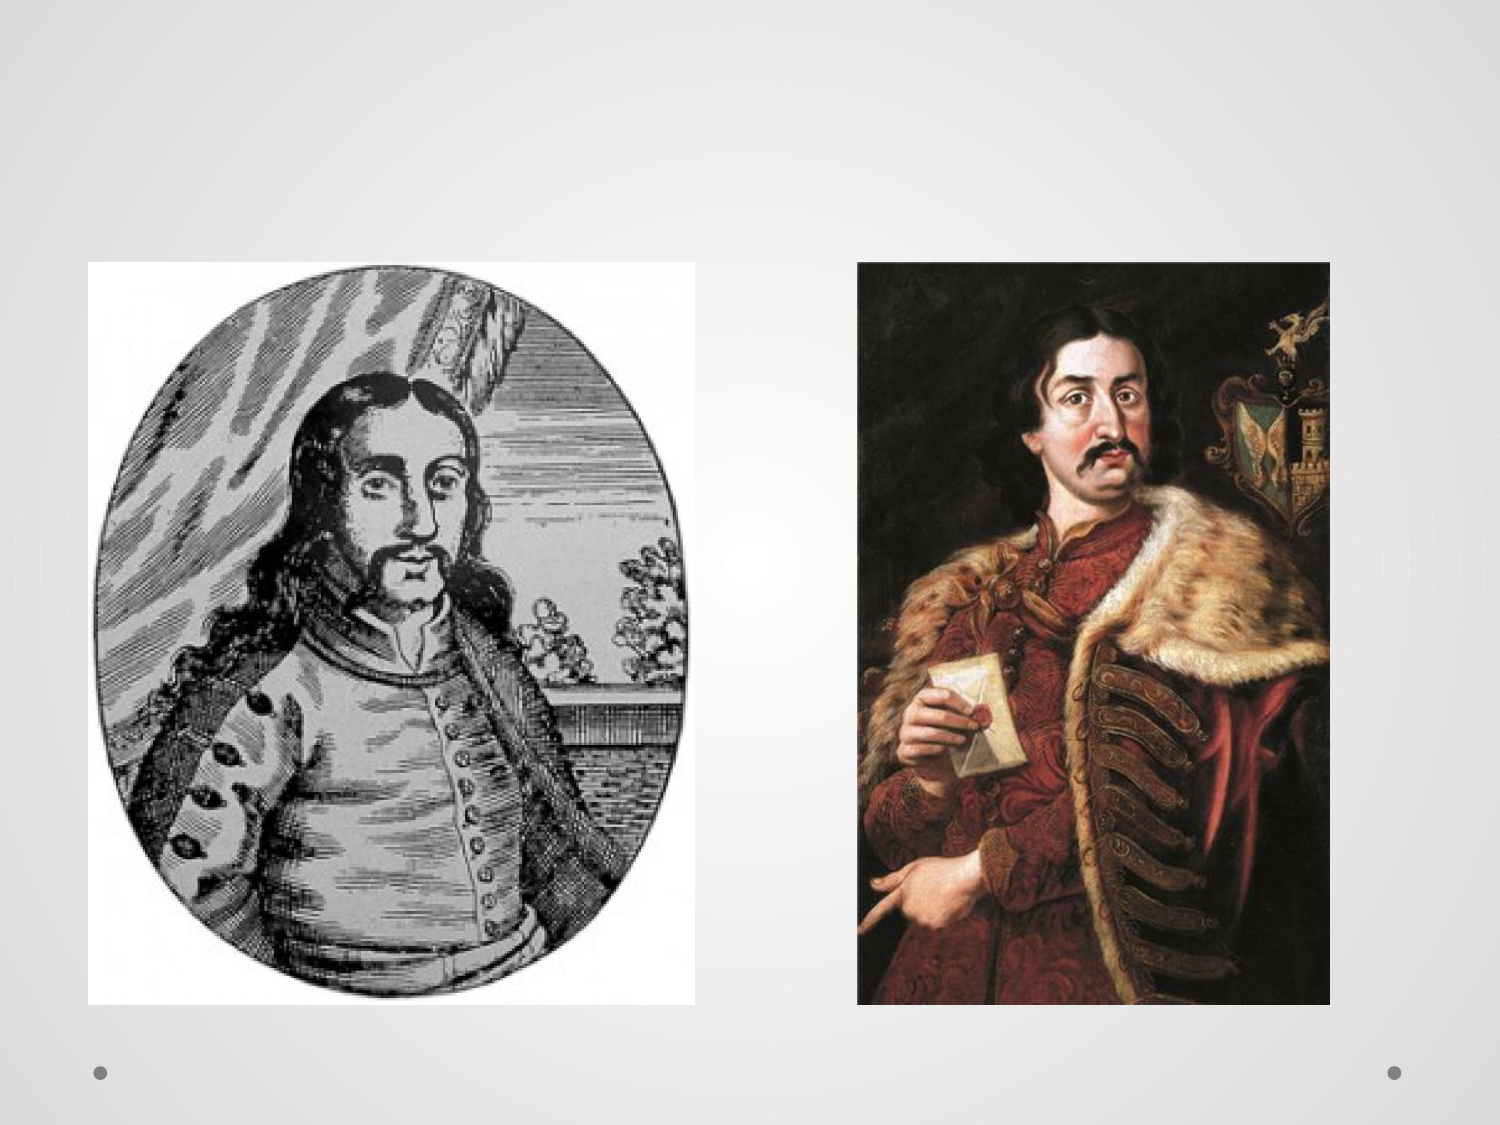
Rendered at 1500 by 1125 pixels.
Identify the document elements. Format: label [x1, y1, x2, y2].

list [88, 262, 695, 1006]
list [857, 262, 1331, 1006]
